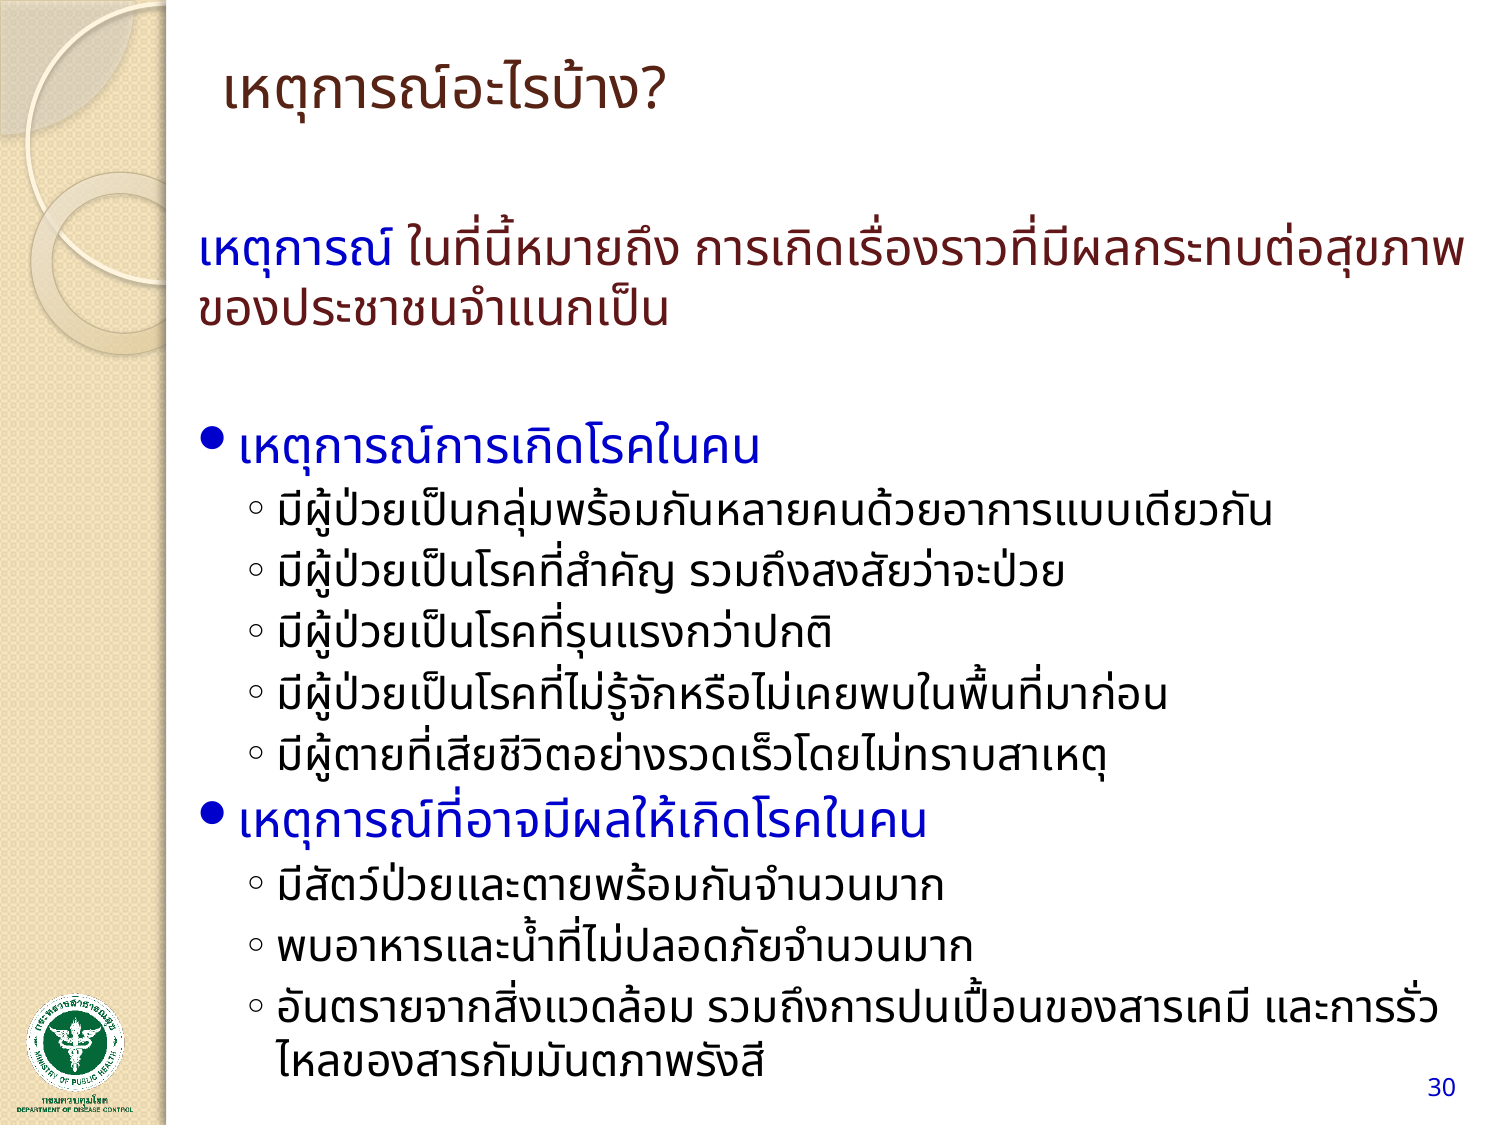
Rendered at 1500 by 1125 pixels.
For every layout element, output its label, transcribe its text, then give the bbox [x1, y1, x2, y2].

picture [17, 993, 133, 1112]
slide_number 30 [1413, 1034, 1488, 1113]
list เหตุการณ์ ในที่นี้หมายถึง การเกิดเรื่องราวที่มีผลกระทบต่อสุขภาพของประชาชนจำแนกเป็น เหตุการณ์การเกิดโรคในคน มีผู้ป่วยเป็นกลุ่มพร้อมกันหลายคนด้วยอาการแบบเดียวกัน มีผู้ป่วยเป็นโรคที่สำคัญ รวมถึงสงสัยว่าจะป่วย มีผู้ป่วยเป็นโรคที่รุนแรงกว่าปกติ มีผู้ป่วยเป็นโรคที่ไม่รู้จักหรือไม่เคยพบในพื้นที่มาก่อน มีผู้ตายที่เสียชีวิตอย่างรวดเร็วโดยไม่ทราบสาเหตุ เหตุการณ์ที่อาจมีผลให้เกิดโรคในคน มีสัตว์ป่วยและตายพร้อมกันจำนวนมาก พบอาหารและน้ำที่ไม่ปลอดภัยจำนวนมาก อันตรายจากสิ่งแวดล้อม รวมถึงการปนเปื้อนของสารเคมี และการรั่วไหลของสารกัมมันตภาพรังสี [171, 208, 1488, 1094]
title เหตุการณ์อะไรบ้าง? [206, 42, 1437, 129]
